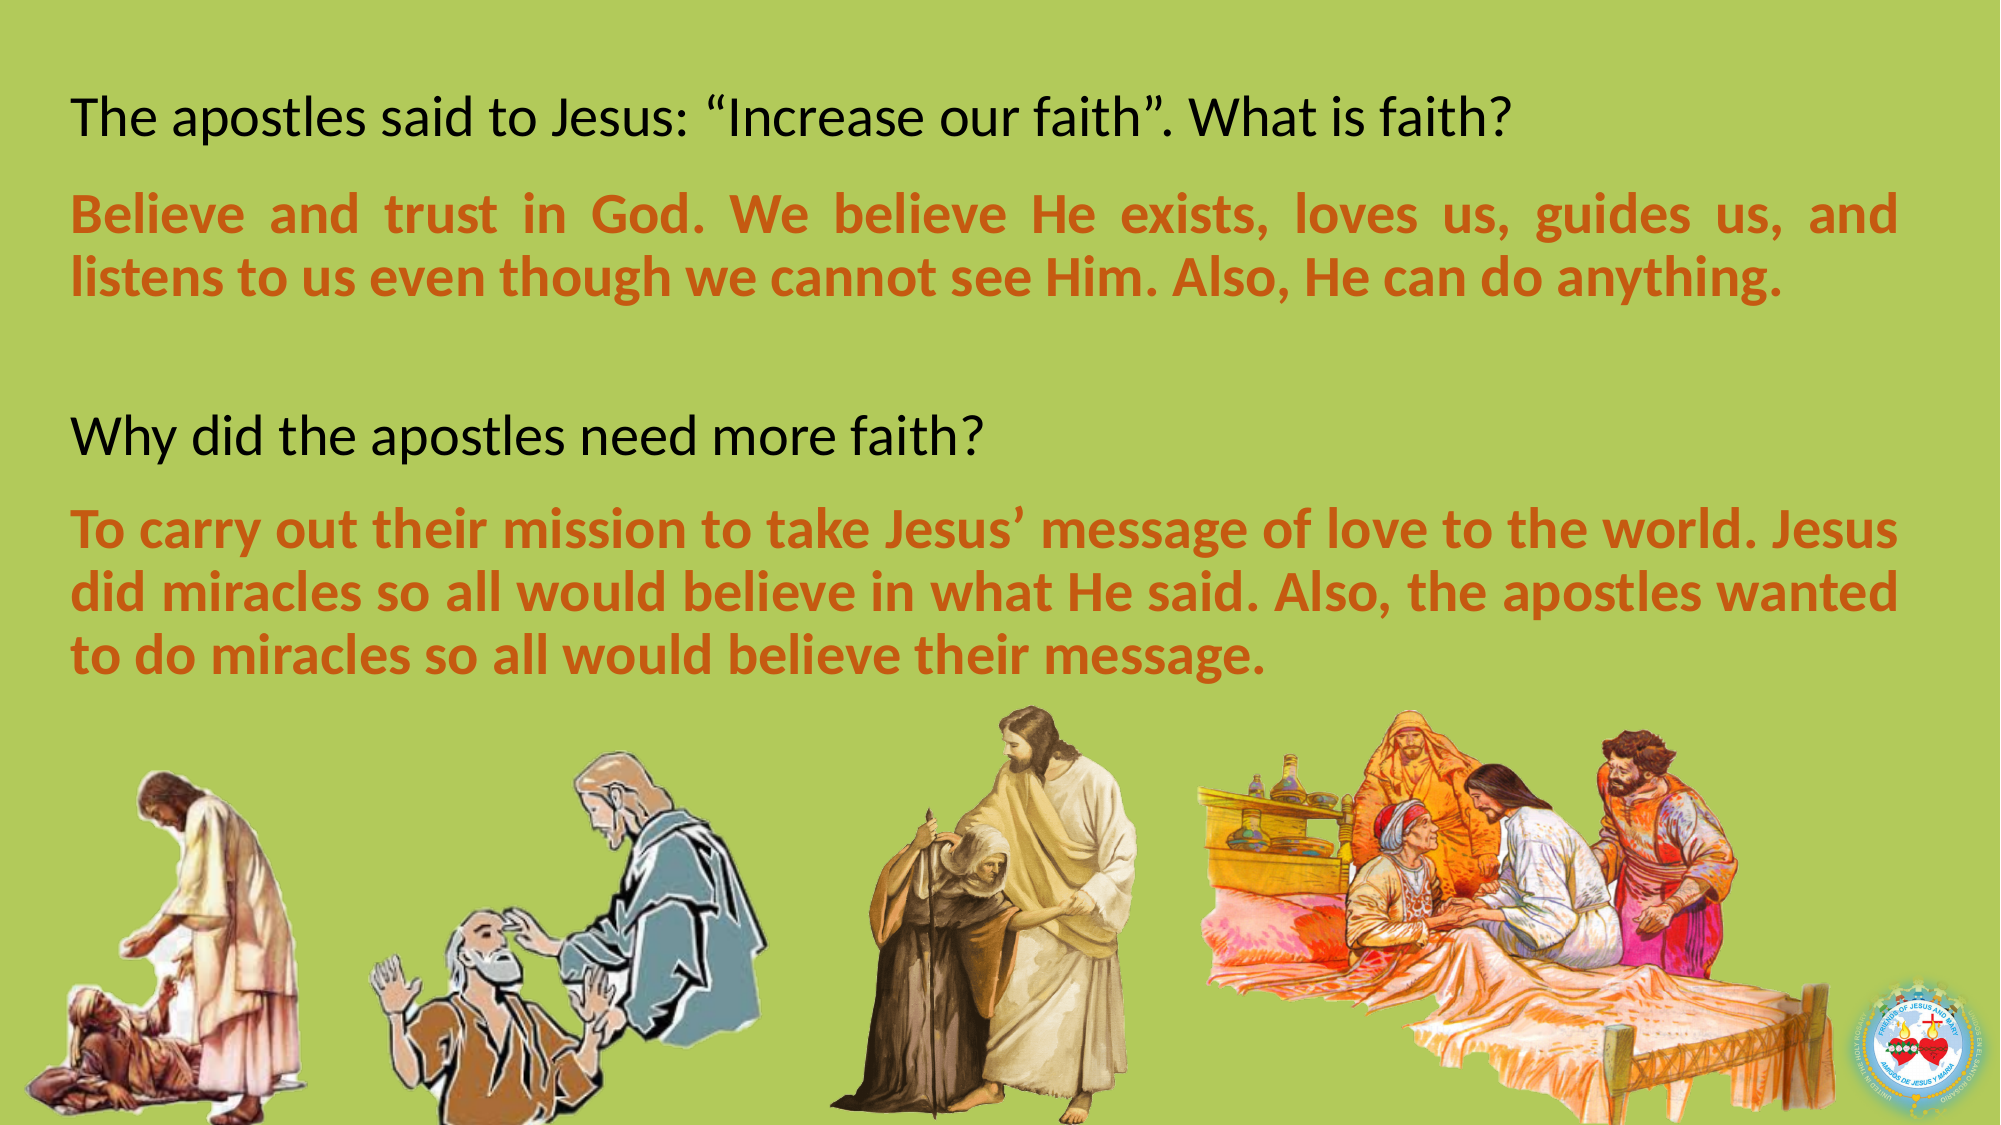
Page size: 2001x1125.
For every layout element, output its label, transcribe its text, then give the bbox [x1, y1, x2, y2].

text_box To carry out their mission to take Jesus’ message of love to the world. Jesus did miracles so all would believe in what He said. Also, the apostles wanted to do miracles so all would believe their message. [55, 491, 1916, 741]
text_box Believe and trust in God. We believe He exists, loves us, guides us, and listens to us even though we cannot see Him. Also, He can do anything. [55, 176, 1916, 359]
text_box Why did the apostles need more faith? [55, 397, 1948, 492]
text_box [23, 705, 1836, 1125]
picture [1835, 967, 2000, 1125]
list The apostles said to Jesus: “Increase our faith”. What is faith? [55, 79, 1948, 173]
